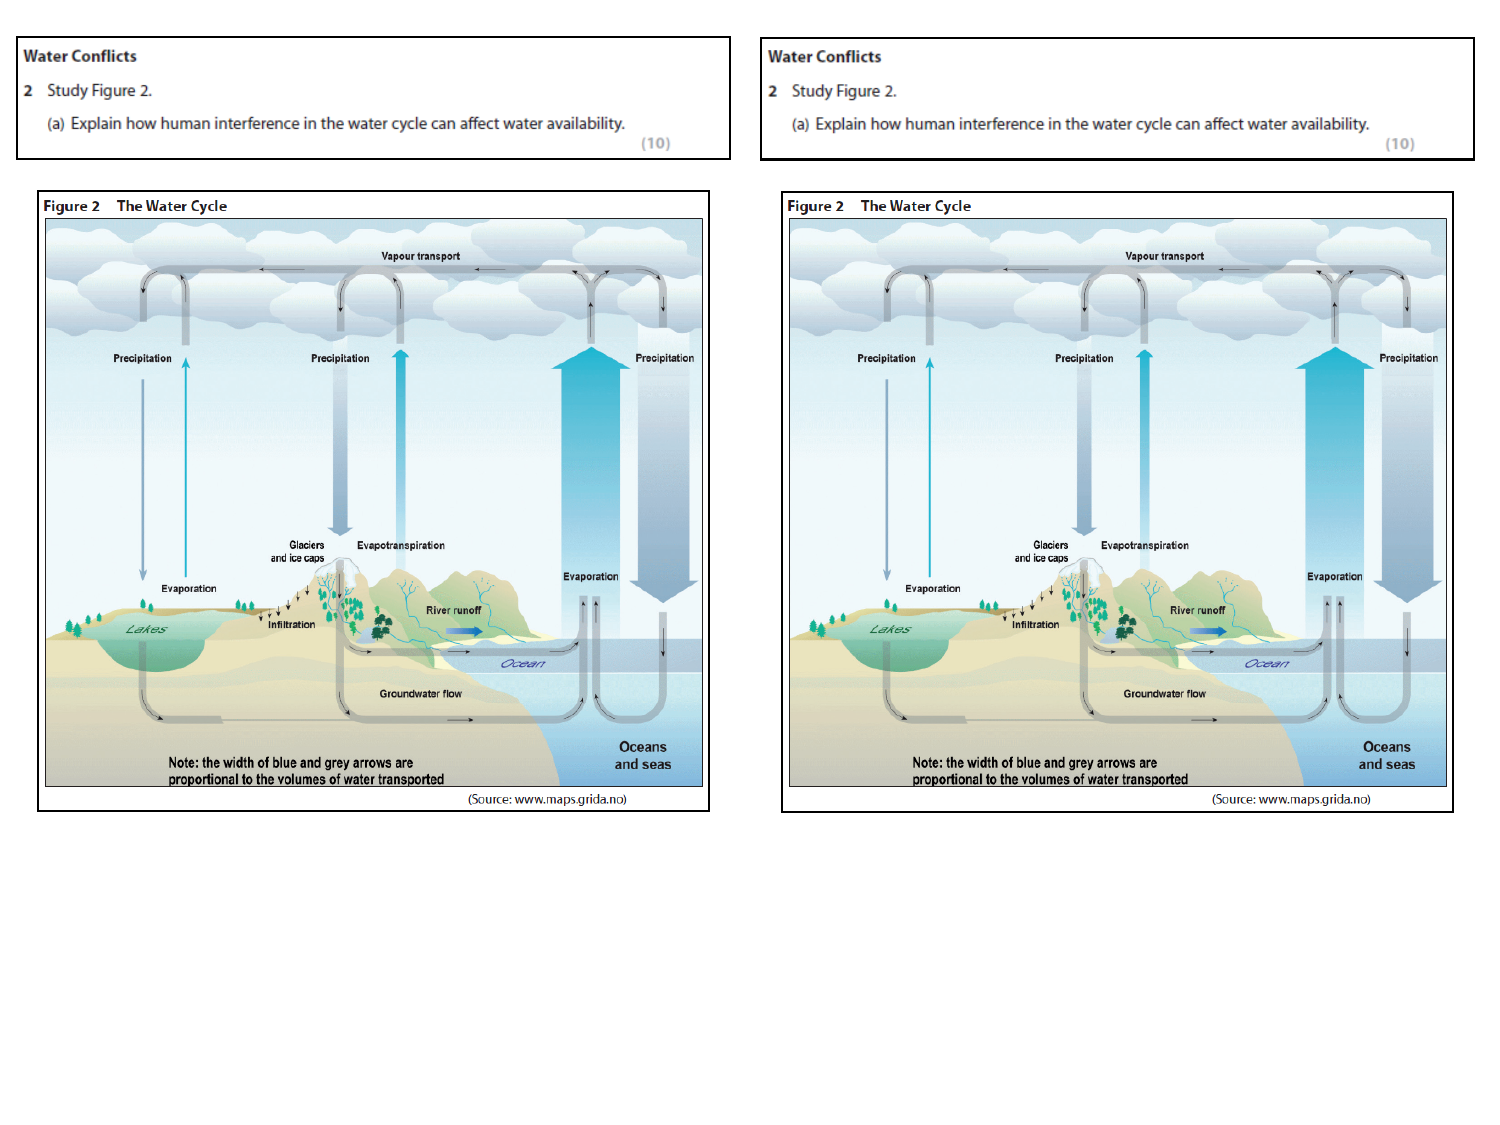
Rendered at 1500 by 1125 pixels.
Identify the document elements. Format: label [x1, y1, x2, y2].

picture [761, 38, 1474, 159]
picture [17, 38, 730, 159]
picture [782, 192, 1453, 811]
picture [38, 191, 708, 811]
